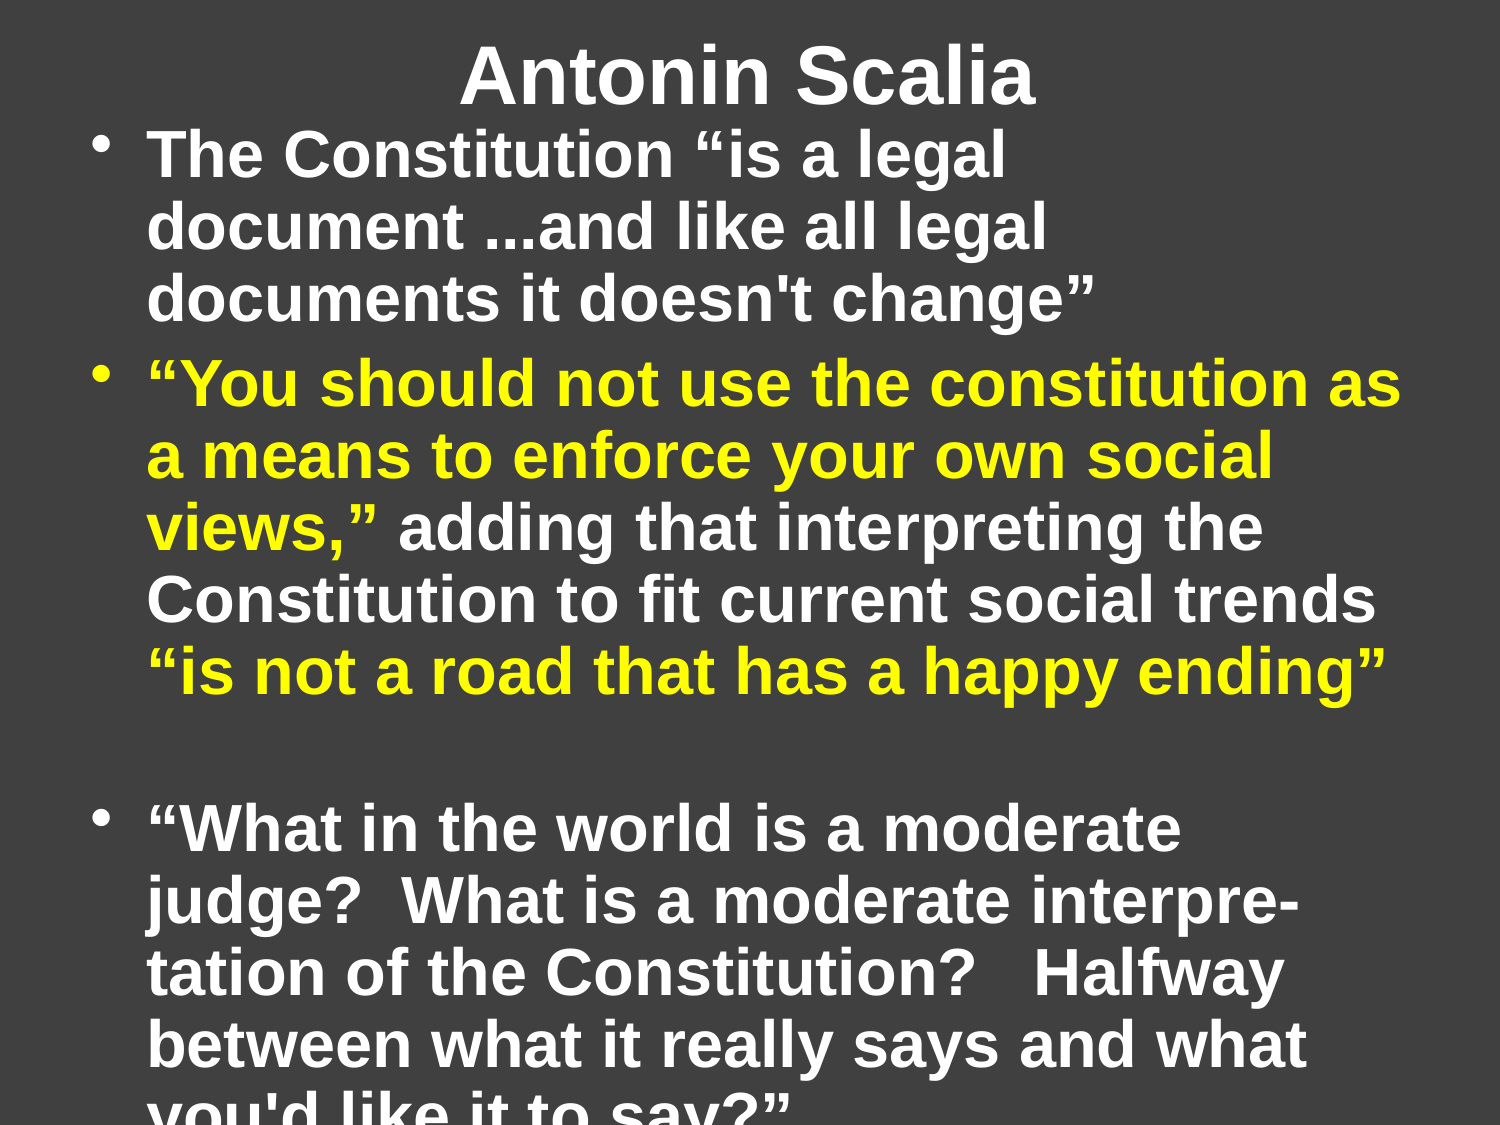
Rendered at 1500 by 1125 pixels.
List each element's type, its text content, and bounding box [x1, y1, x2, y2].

list The Constitution “is a legal document ...and like all legal documents it doesn't change” “You should not use the constitution as a means to enforce your own social views,” adding that interpreting the Constitution to fit current social trends “is not a road that has a happy ending” “What in the world is a moderate judge? What is a moderate interpre-tation of the Constitution? Halfway between what it really says and what you'd like it to say?” [75, 112, 1425, 1088]
title Antonin Scalia [72, 12, 1423, 130]
